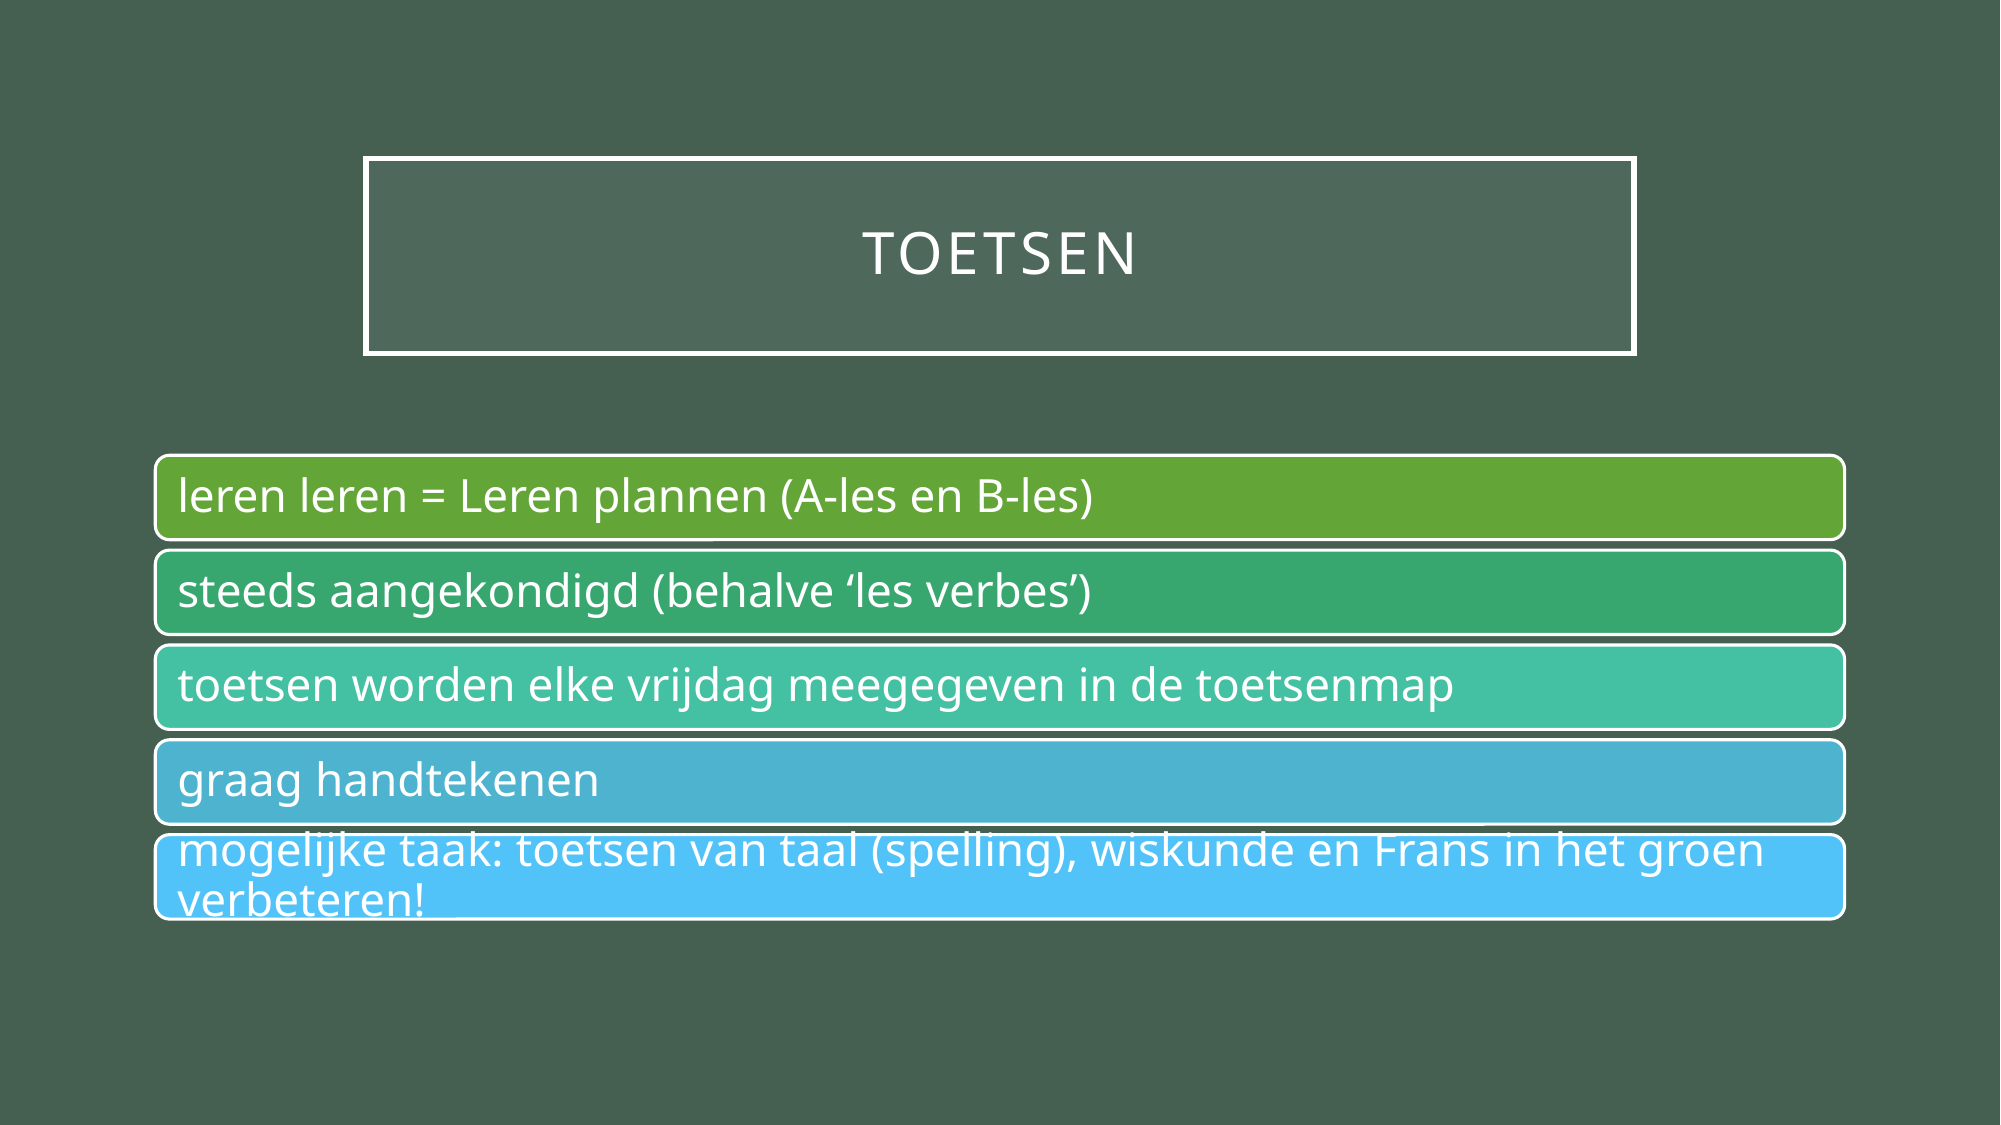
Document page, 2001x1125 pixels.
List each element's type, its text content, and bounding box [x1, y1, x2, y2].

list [156, 438, 1844, 941]
title Toetsen [363, 156, 1637, 356]
